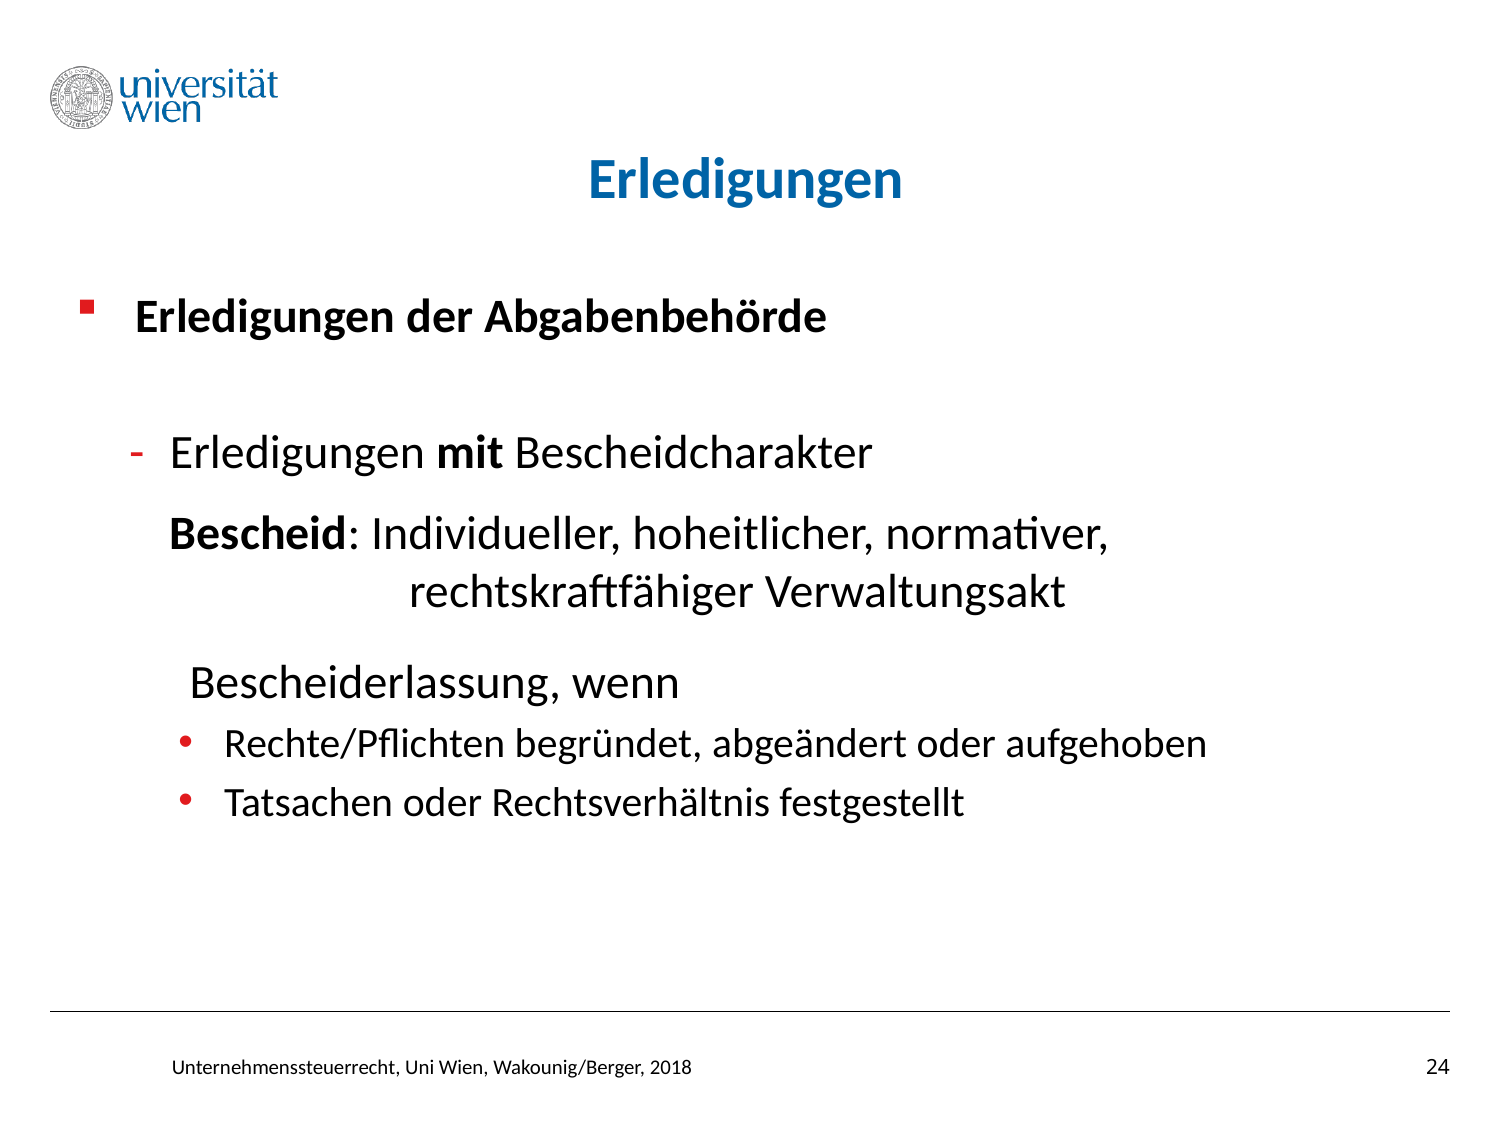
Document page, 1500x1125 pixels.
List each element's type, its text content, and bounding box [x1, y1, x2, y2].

title Erledigungen [46, 142, 1447, 211]
footer Unternehmenssteuerrecht, Uni Wien, Wakounig/Berger, 2018 [171, 1053, 1314, 1114]
picture [50, 66, 278, 129]
slide_number 24 [1314, 1053, 1450, 1114]
text_box Erledigungen der Abgabenbehörde Erledigungen mit Bescheidcharakter Bescheid: Individueller, hoheitlicher, normativer, rechtskraftfähiger Verwaltungsakt Bescheiderlassung, wenn Rechte/Pflichten begründet, abgeändert oder aufgehoben Tatsachen oder Rechtsverhältnis festgestellt [76, 296, 1383, 981]
